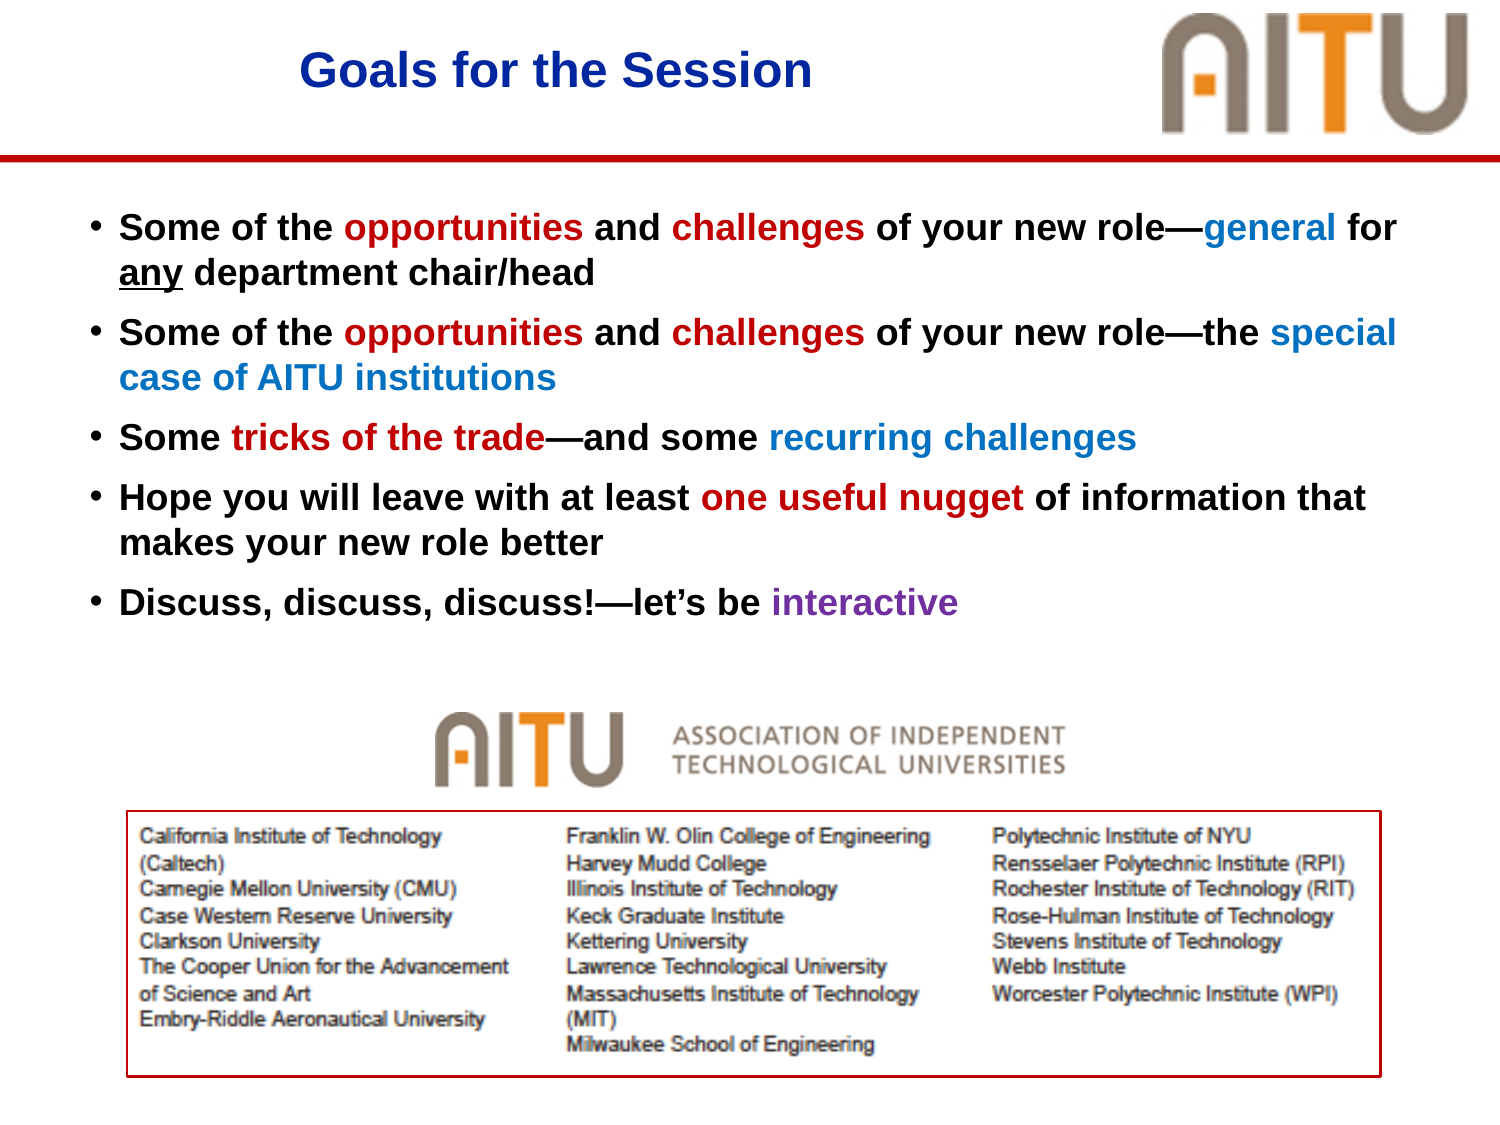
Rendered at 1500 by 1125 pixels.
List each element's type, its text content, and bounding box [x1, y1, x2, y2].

picture [127, 812, 1380, 1076]
title Goals for the Session [12, 0, 1100, 135]
picture [1162, 13, 1484, 135]
picture [434, 712, 1066, 788]
list Some of the opportunities and challenges of your new role—general for any department chair/head Some of the opportunities and challenges of your new role—the special case of AITU institutions Some tricks of the trade—and some recurring challenges Hope you will leave with at least one useful nugget of information that makes your new role better Discuss, discuss, discuss!—let’s be interactive [74, 195, 1425, 1096]
